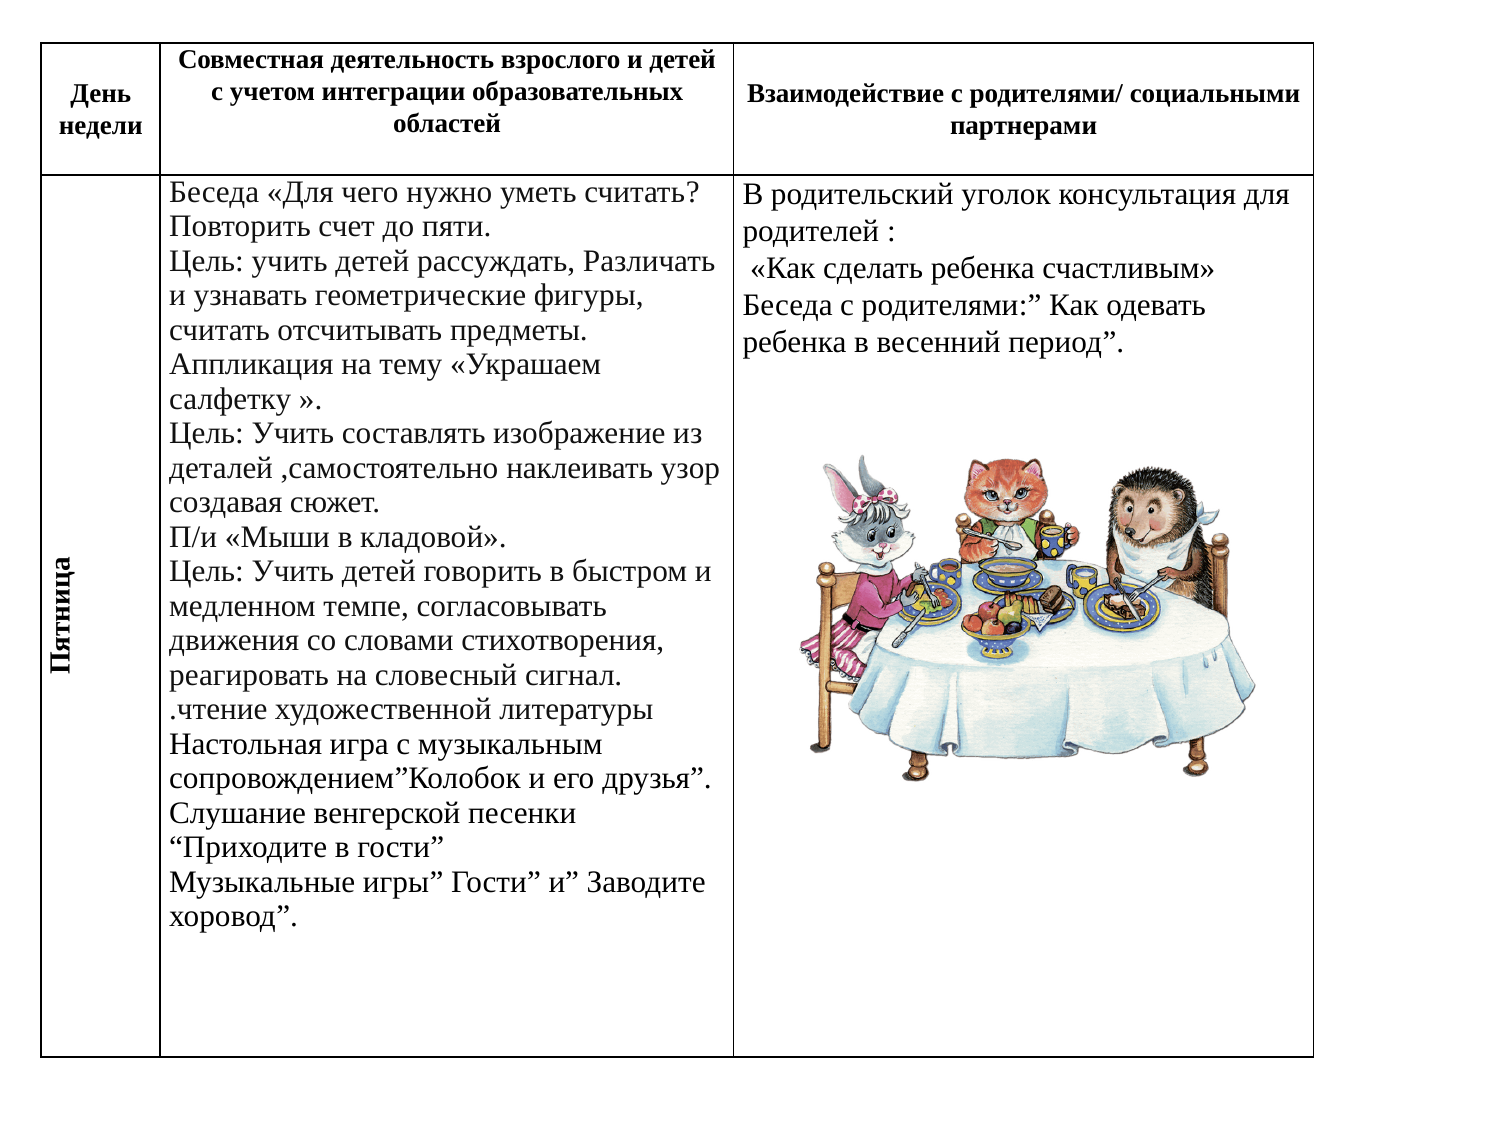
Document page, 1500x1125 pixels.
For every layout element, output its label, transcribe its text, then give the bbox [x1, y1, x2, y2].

table_header Совместная деятельность взрослого и детей с учетом интеграции образовательных областей [161, 44, 733, 174]
table_header Взаимодействие с родителями/ социальными партнерами [734, 44, 1313, 174]
table_header День недели [42, 44, 159, 174]
table_cell Пятница [42, 176, 159, 1056]
table_cell Беседа «Для чего нужно уметь считать?Повторить счет до пяти. Цель: учить детей рассуждать, Различать и узнавать геометрические фигуры, считать отсчитывать предметы. Аппликация на тему «Украшаем салфетку ». Цель: Учить составлять изображение из деталей ,самостоятельно наклеивать узор создавая сюжет. П/и «Мыши в кладовой». Цель: Учить детей говорить в быстром и медленном темпе, согласовывать движения со словами стихотворения, реагировать на словесный сигнал. .чтение художественной литературы Настольная игра с музыкальным сопровождением”Колобок и его друзья”. Слушание венгерской песенки “Приходите в гости” Музыкальные игры” Гости” и” Заводите хоровод”. [161, 176, 733, 1056]
table_cell В родительский уголок консультация для родителей : «Как сделать ребенка счастливым» Беседа с родителями:” Как одевать ребенка в весенний период”. [734, 176, 1313, 1056]
picture [797, 452, 1258, 784]
